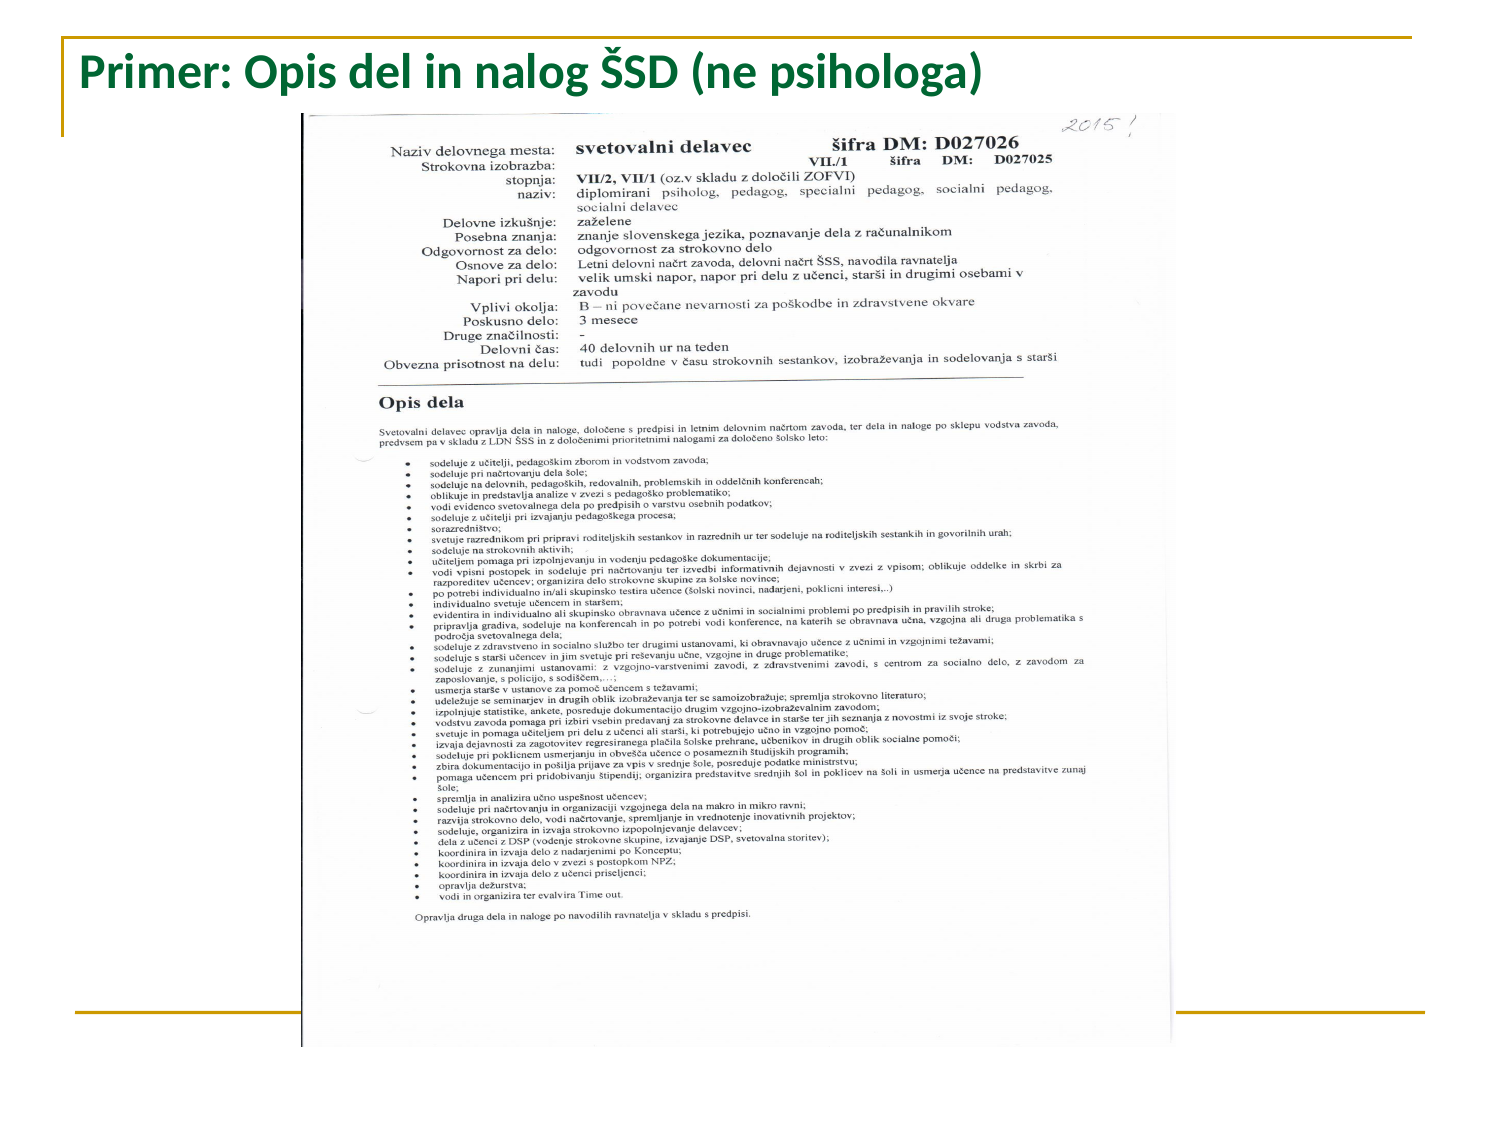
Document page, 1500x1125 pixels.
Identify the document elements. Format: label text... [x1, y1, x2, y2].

picture [300, 113, 1176, 1048]
title Primer: Opis del in nalog ŠSD (ne psihologa) [64, 30, 1416, 150]
